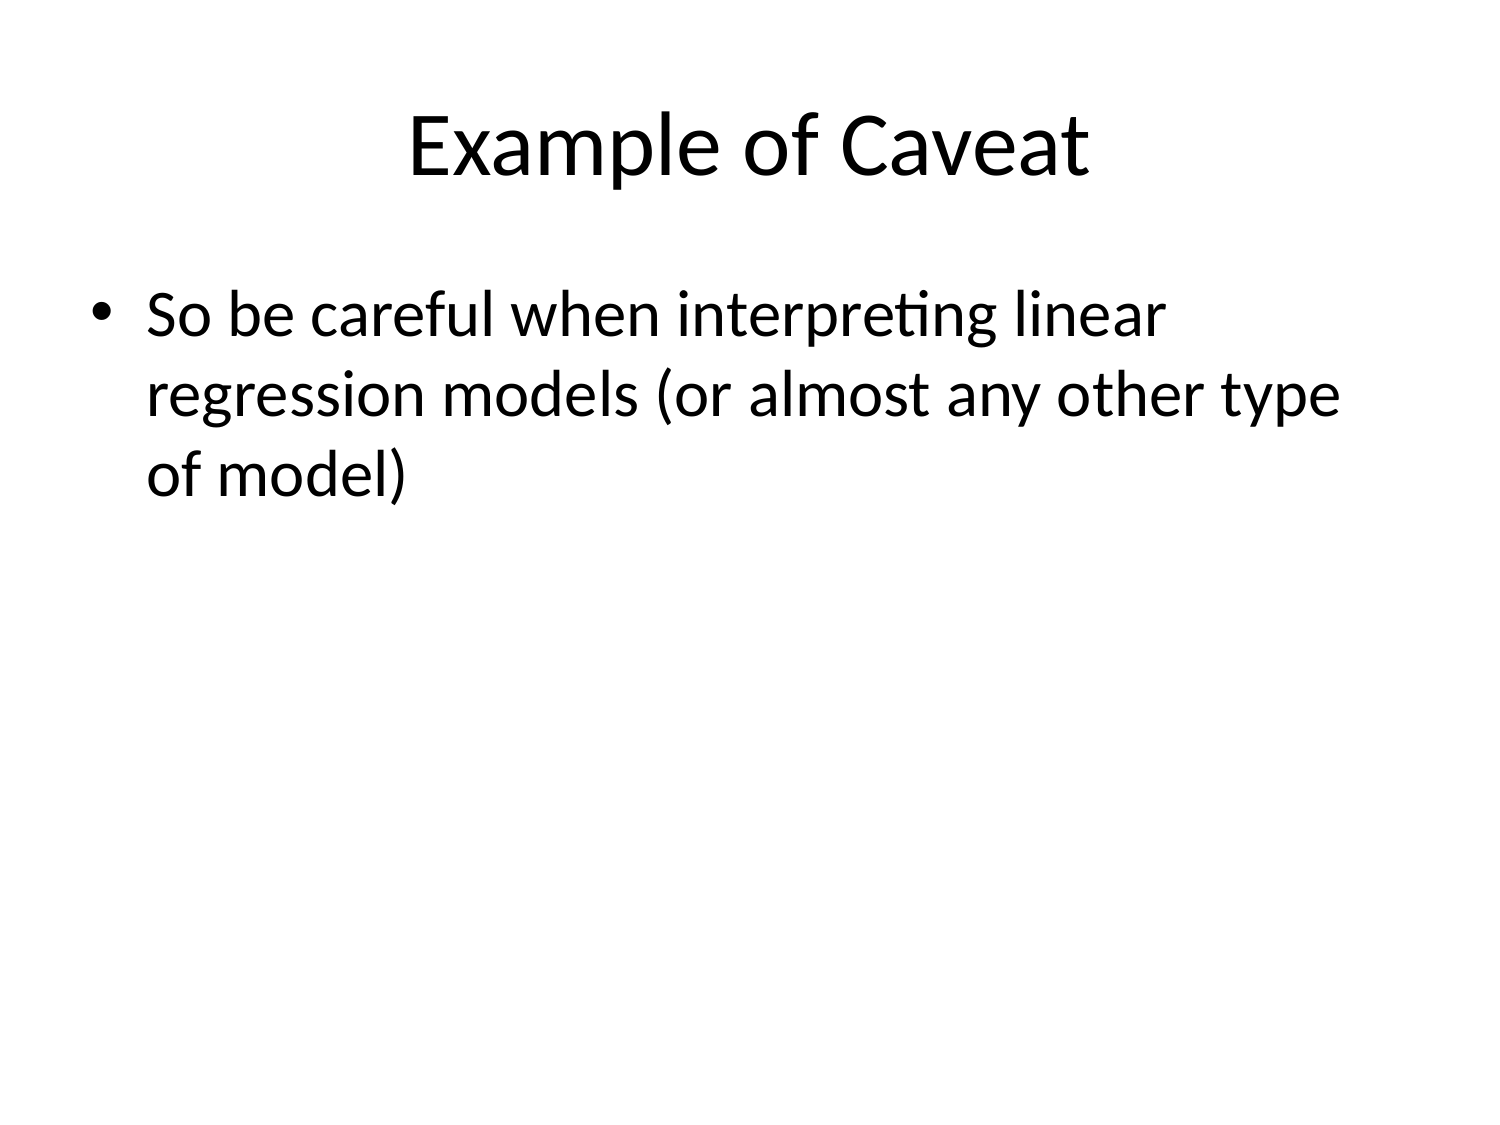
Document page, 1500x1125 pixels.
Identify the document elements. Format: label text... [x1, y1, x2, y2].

list So be careful when interpreting linear regression models (or almost any other type of model) [75, 262, 1425, 1005]
title Example of Caveat [75, 45, 1425, 233]
